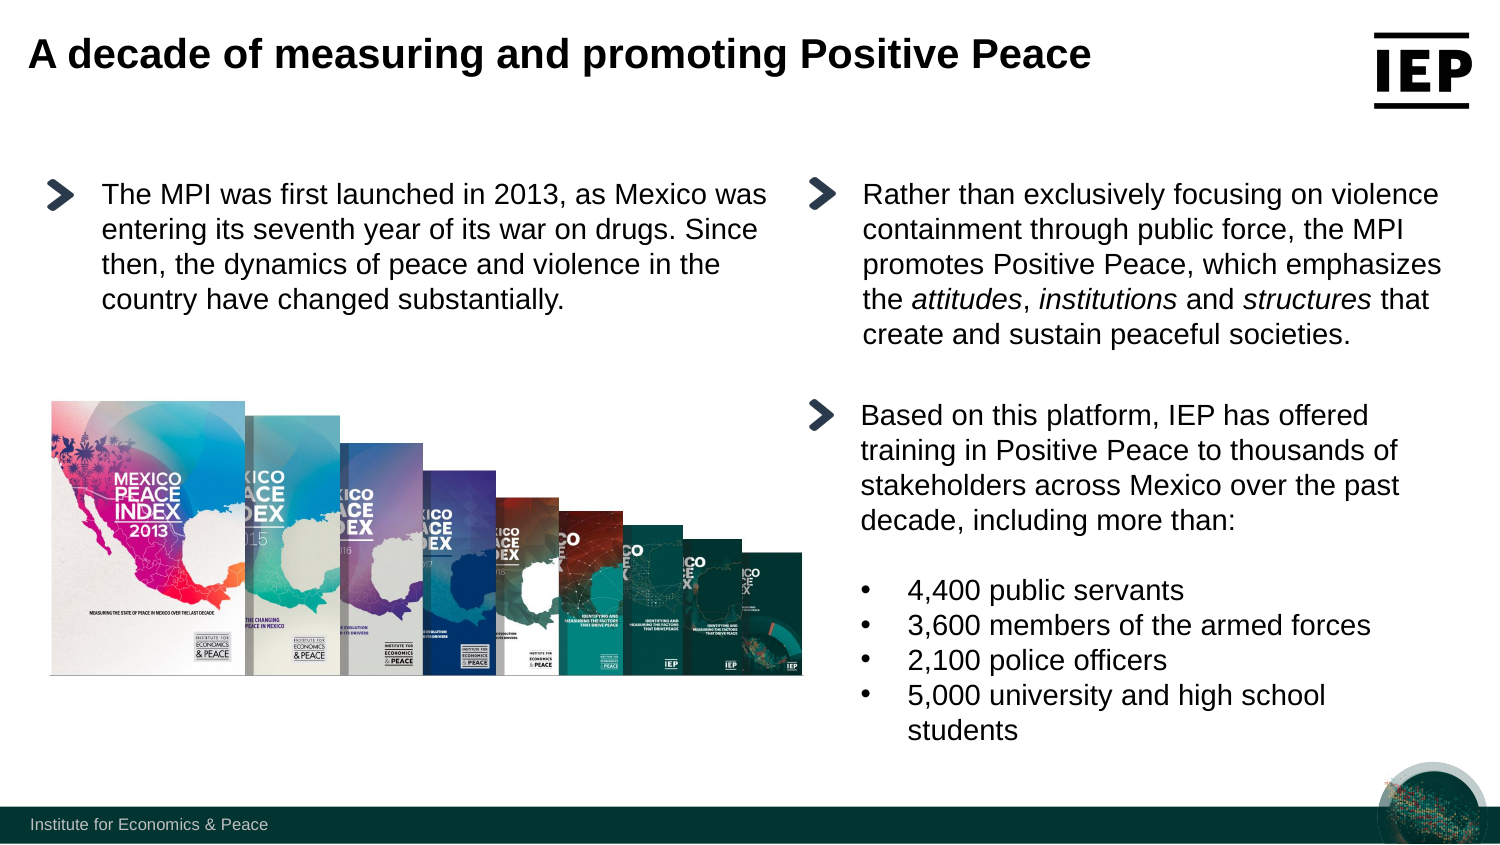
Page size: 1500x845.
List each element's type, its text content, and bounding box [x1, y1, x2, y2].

picture [1373, 32, 1473, 109]
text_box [809, 169, 1486, 429]
text_box A decade of measuring and promoting Positive Peace [27, 32, 1208, 78]
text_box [46, 169, 786, 293]
picture [1376, 760, 1490, 844]
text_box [809, 390, 1454, 650]
picture [46, 396, 808, 680]
